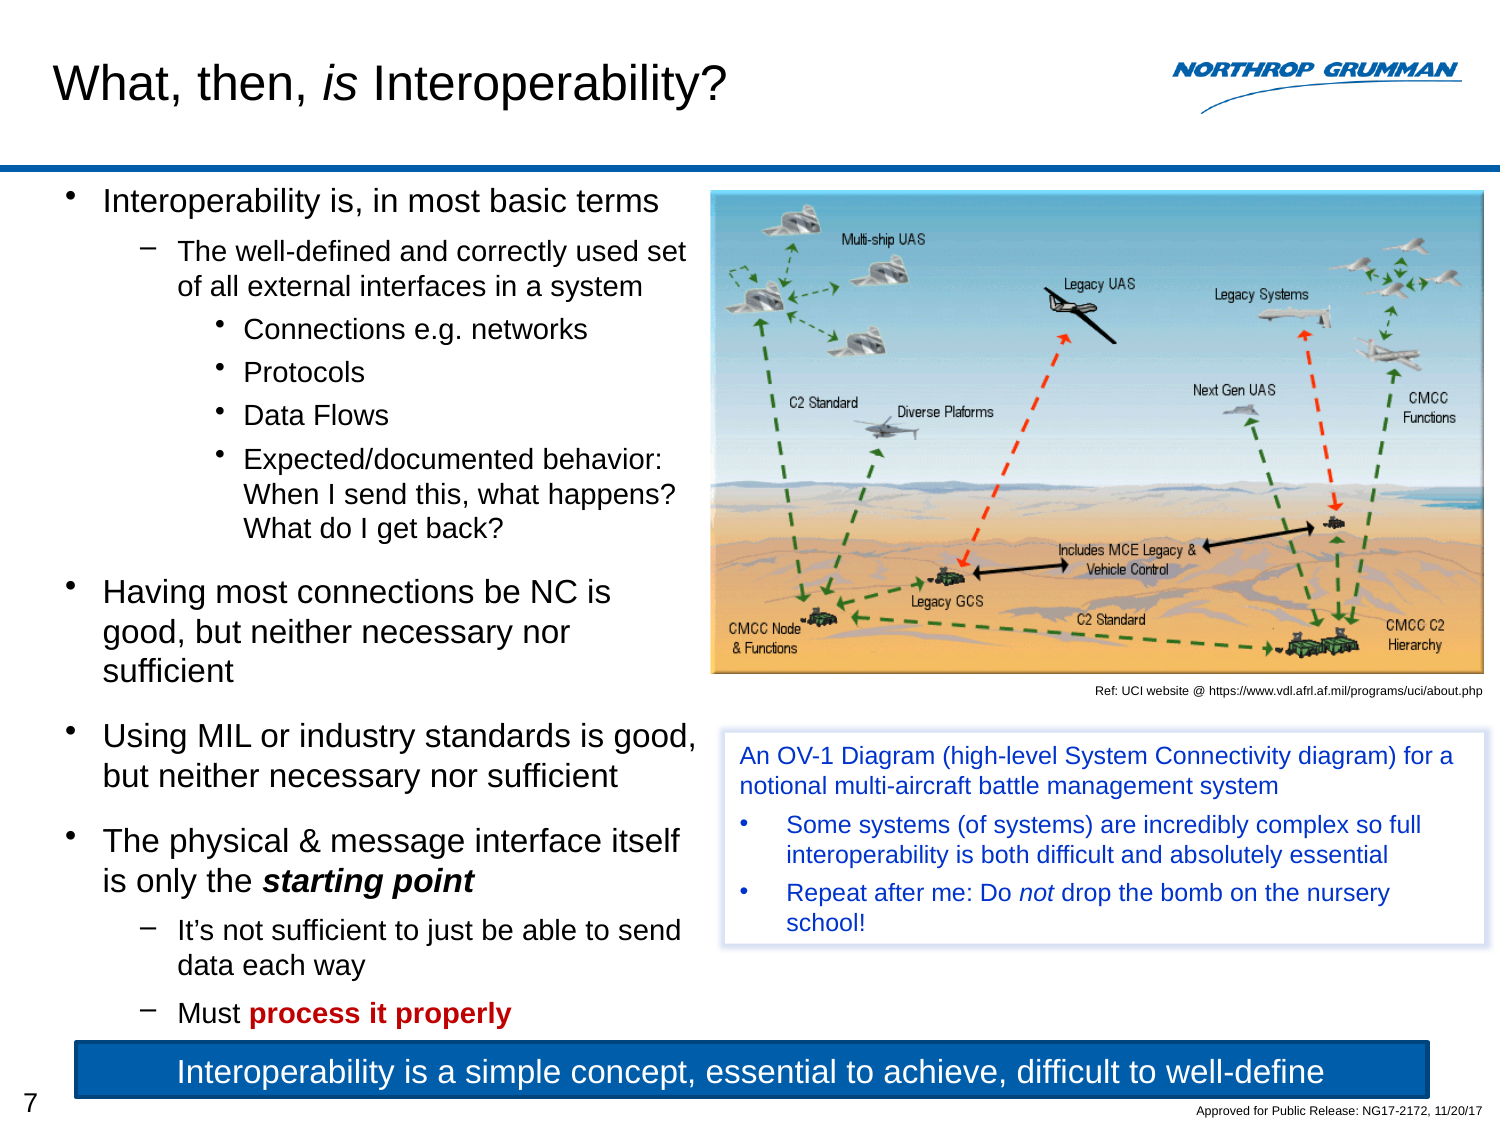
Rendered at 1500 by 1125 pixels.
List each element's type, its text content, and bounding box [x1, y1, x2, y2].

slide_number 7 [6, 1077, 55, 1125]
text_box Ref: UCI website @ https://www.vdl.afrl.af.mil/programs/uci/about.php [1080, 675, 1498, 706]
text_box An OV-1 Diagram (high-level System Connectivity diagram) for a notional multi-aircraft battle management system Some systems (of systems) are incredibly complex so full interoperability is both difficult and absolutely essential Repeat after me: Do not drop the bomb on the nursery school! [724, 732, 1484, 944]
text_box Approved for Public Release: NG17-2172, 11/20/17 [1181, 1095, 1498, 1125]
picture [1172, 62, 1462, 114]
picture [708, 190, 1485, 675]
title What, then, is Interoperability? [37, 11, 1138, 150]
text_box Interoperability is a simple concept, essential to achieve, difficult to well-define [74, 1040, 1430, 1099]
list Interoperability is, in most basic terms The well-defined and correctly used set of all external interfaces in a system Connections e.g. networks Protocols Data Flows Expected/documented behavior: When I send this, what happens? What do I get back? Having most connections be NC is good, but neither necessary nor sufficient Using MIL or industry standards is good, but neither necessary nor sufficient The physical & message interface itself is only the starting point It’s not sufficient to just be able to send data each way Must process it properly [49, 171, 719, 1051]
